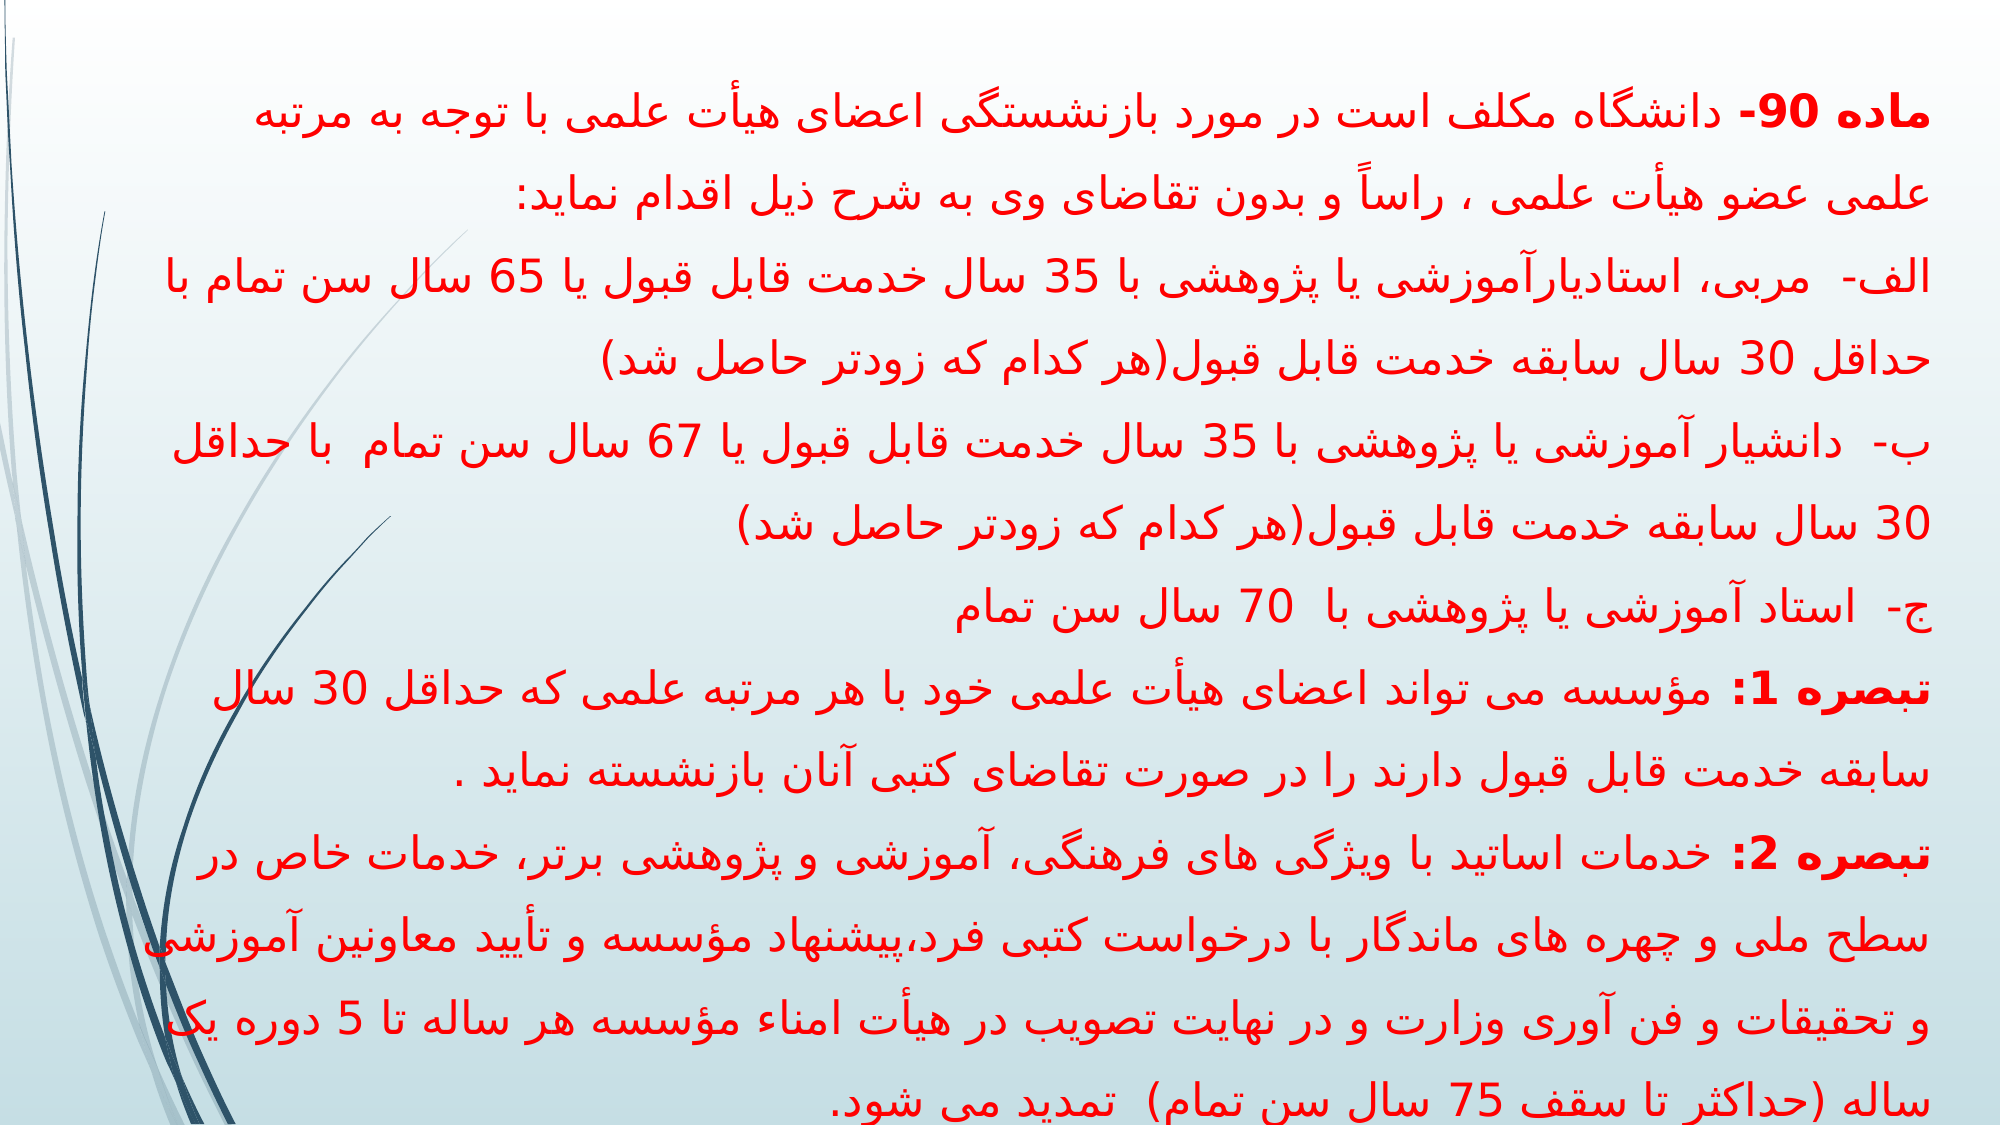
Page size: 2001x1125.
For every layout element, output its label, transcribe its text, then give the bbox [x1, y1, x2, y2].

title ماده 90- دانشگاه مکلف است در مورد بازنشستگی اعضای هیأت علمی با توجه به مرتبه علمی عضو هیأت علمی ، راساً و بدون تقاضای وی به شرح ذیل اقدام نماید: الف- مربی، استادیارآموزشی یا پژوهشی با 35 سال خدمت قابل قبول یا 65 سال سن تمام با حداقل 30 سال سابقه خدمت قابل قبول(هر کدام که زودتر حاصل شد) ب- دانشیار آموزشی یا پژوهشی با 35 سال خدمت قابل قبول یا 67 سال سن تمام با حداقل 30 سال سابقه خدمت قابل قبول(هر کدام که زودتر حاصل شد) ج- استاد آموزشی یا پژوهشی با 70 سال سن تمام تبصره 1: مؤسسه می تواند اعضای هیأت علمی خود با هر مرتبه علمی که حداقل 30 سال سابقه خدمت قابل قبول دارند را در صورت تقاضای کتبی آنان بازنشسته نماید . تبصره 2: خدمات اساتید با ویژگی های فرهنگی، آموزشی و پژوهشی برتر، خدمات خاص در سطح ملی و چهره های ماندگار با درخواست کتبی فرد،پیشنهاد مؤسسه و تأیید معاونین آموزشی و تحقیقات و فن آوری وزارت و در نهایت تصویب در هیأت امناء مؤسسه هر ساله تا 5 دوره یک ساله (حداکثر تا سقف 75 سال سن تمام) تمدید می شود. [124, 46, 1948, 1125]
